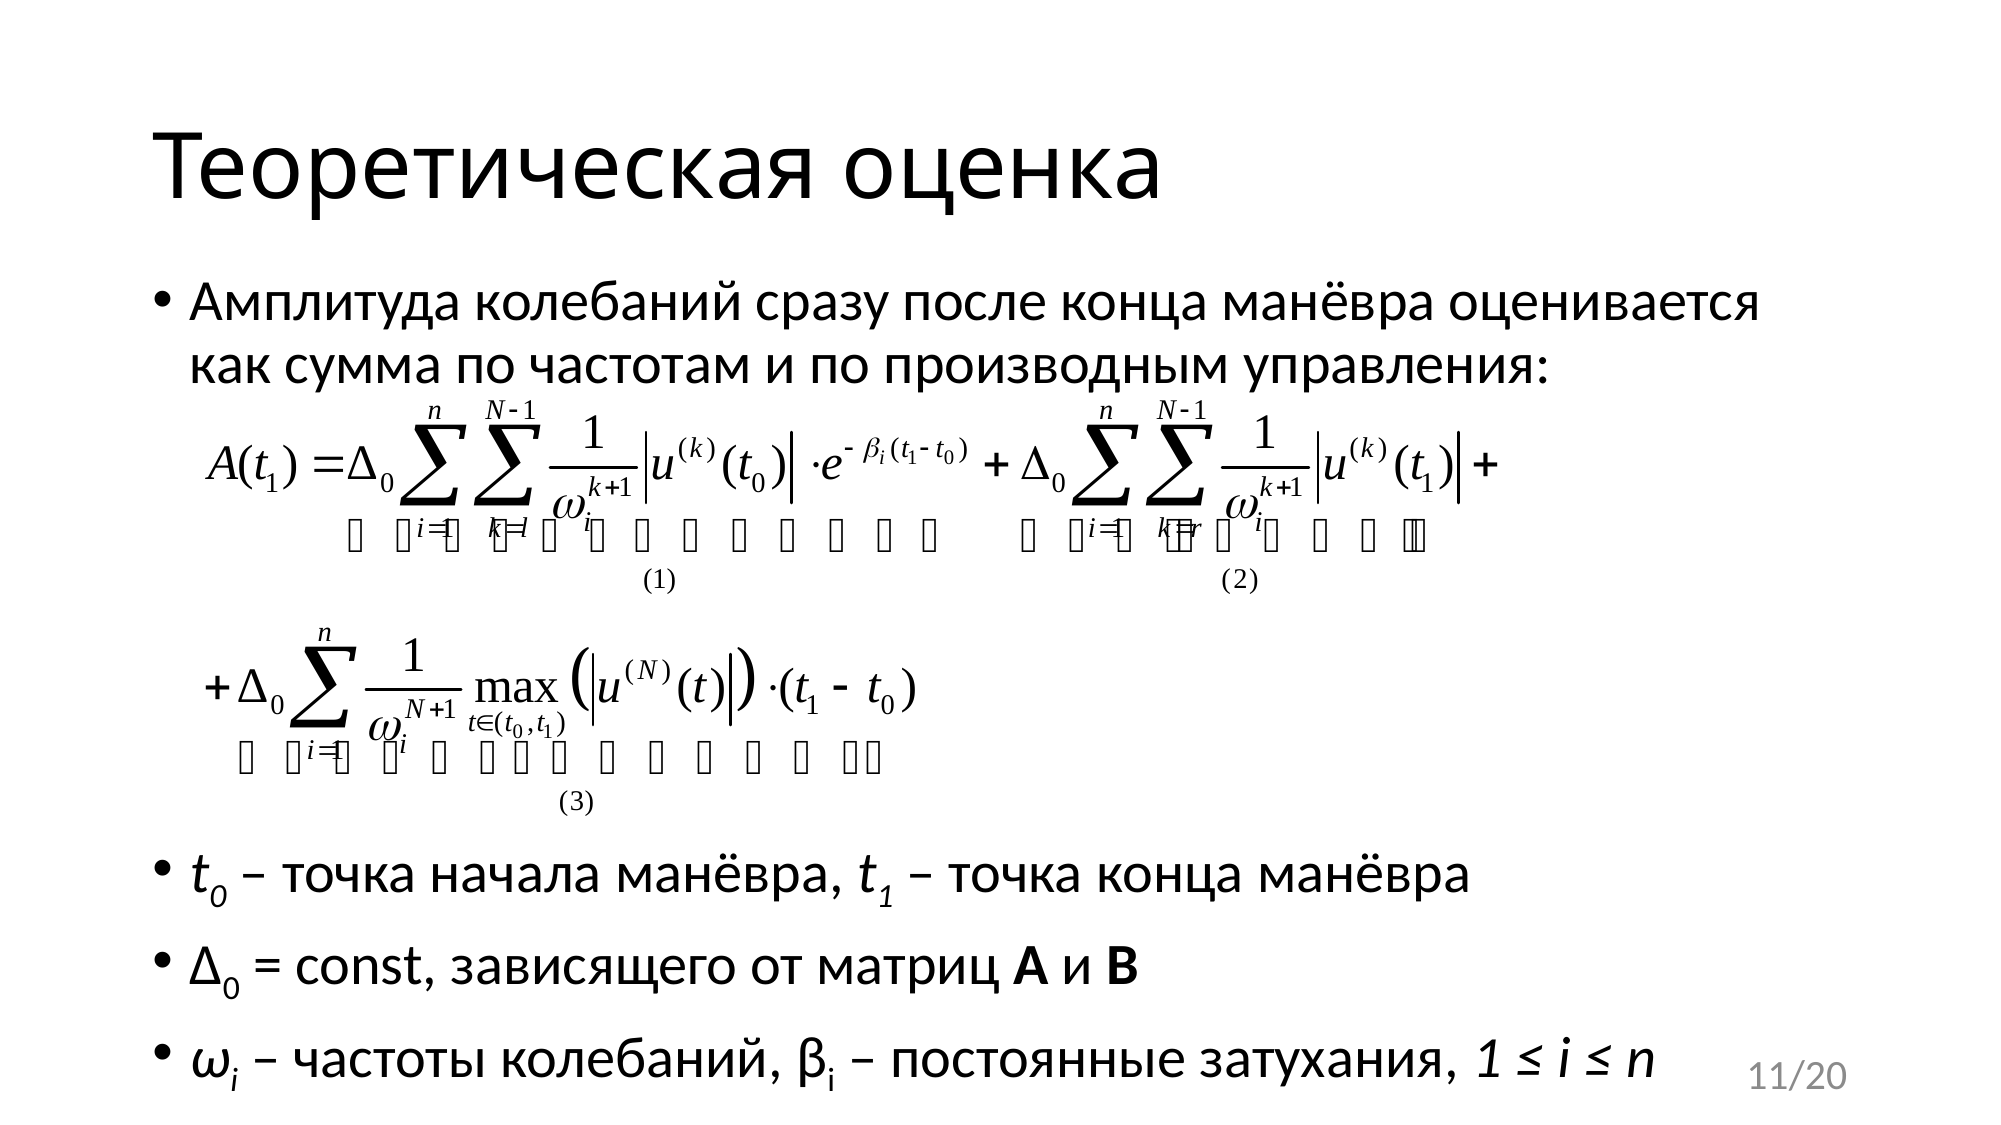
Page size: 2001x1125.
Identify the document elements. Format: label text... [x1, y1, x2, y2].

list Амплитуда колебаний сразу после конца манёвра оценивается как сумма по частотам и по производным управления: t0 – точка начала манёвра, t1 – точка конца манёвра Δ0 = const, зависящего от матриц A и B ωi – частоты колебаний, βi – постоянные затухания, 1 ≤ i ≤ n [137, 262, 1863, 1103]
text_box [197, 389, 1506, 825]
title Теоретическая оценка [137, 59, 1863, 262]
slide_number 11/20 [1412, 1042, 1863, 1103]
